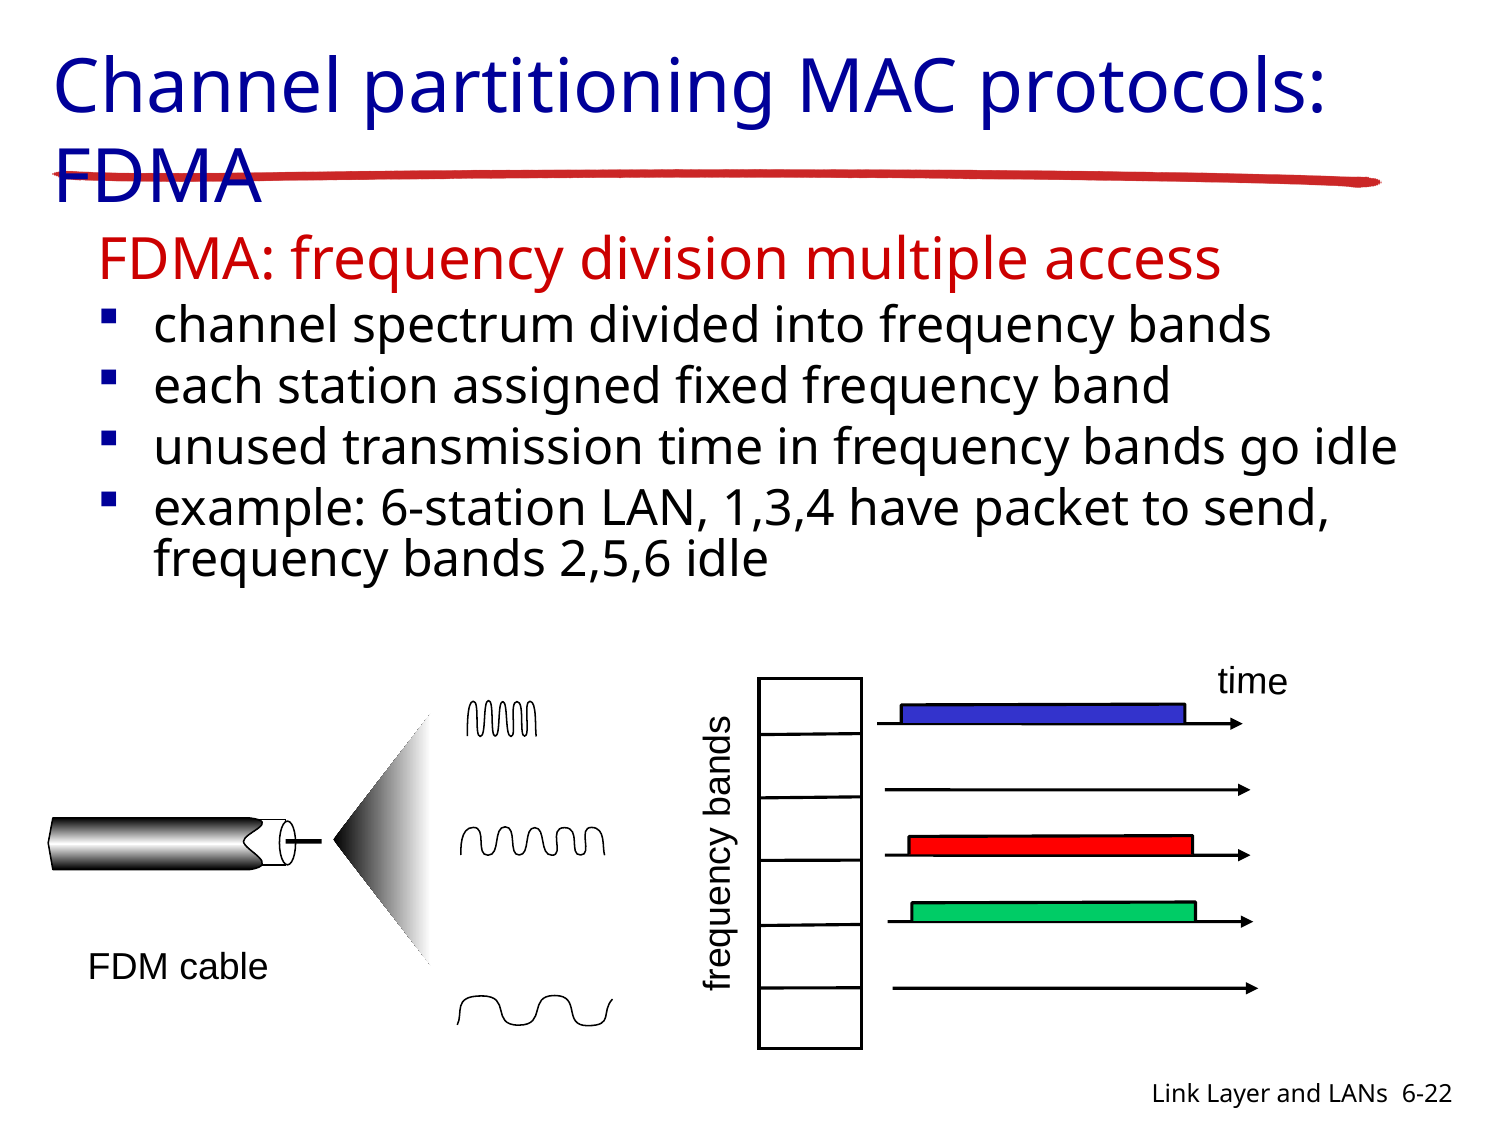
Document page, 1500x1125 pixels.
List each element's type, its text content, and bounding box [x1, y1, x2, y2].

list FDMA: frequency division multiple access channel spectrum divided into frequency bands each station assigned fixed frequency band unused transmission time in frequency bands go idle example: 6-station LAN, 1,3,4 have packet to send, frequency bands 2,5,6 idle [82, 224, 1432, 988]
text_box [333, 713, 431, 966]
text_box [460, 826, 605, 856]
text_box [47, 817, 322, 870]
text_box [457, 995, 613, 1026]
text_box [759, 988, 862, 1049]
text_box [901, 704, 1185, 723]
text_box time [1202, 648, 1305, 711]
text_box [884, 849, 1251, 862]
text_box [467, 700, 537, 737]
text_box [884, 783, 1251, 797]
text_box [909, 835, 1193, 855]
text_box [759, 678, 862, 987]
text_box [892, 982, 1259, 995]
title Channel partitioning MAC protocols: FDMA [37, 33, 1454, 222]
slide_number 6-22 [1387, 1069, 1478, 1115]
footer Link Layer and LANs [1045, 1069, 1404, 1110]
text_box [887, 901, 1254, 922]
text_box [877, 717, 1243, 730]
text_box frequency bands [685, 700, 745, 1007]
picture [46, 164, 1397, 194]
text_box FDM cable [72, 934, 284, 995]
